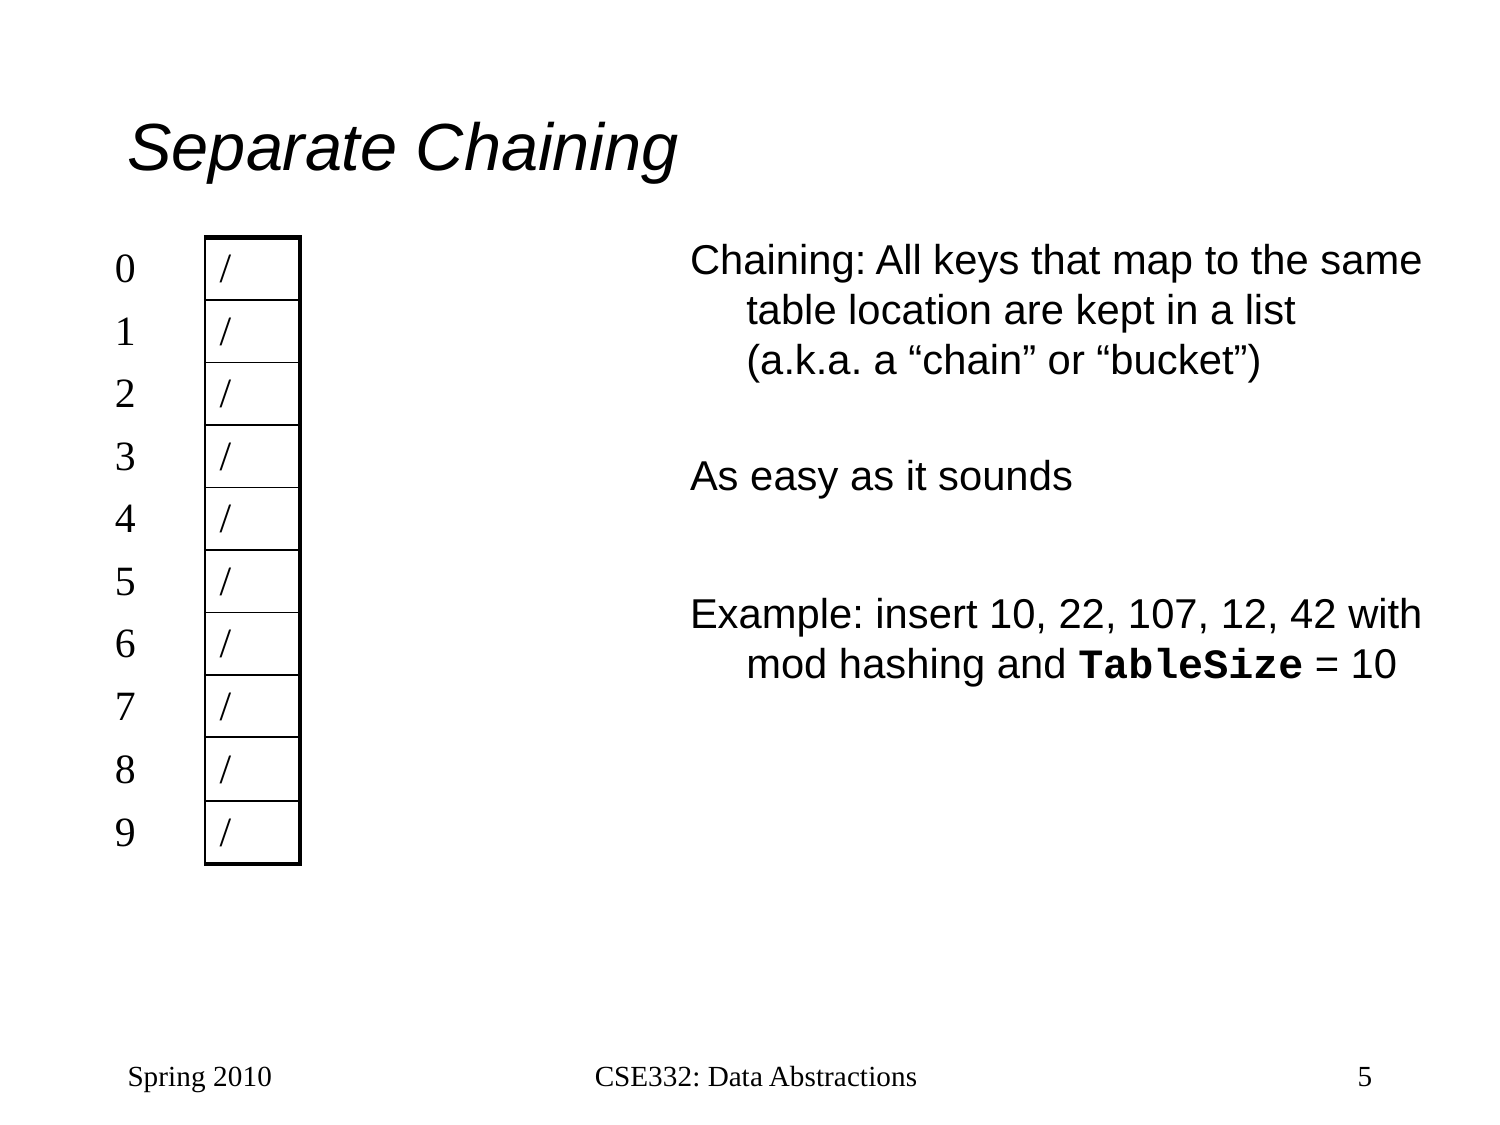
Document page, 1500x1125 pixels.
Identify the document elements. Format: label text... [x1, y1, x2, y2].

table_cell 7 [100, 675, 204, 737]
table_cell 5 [100, 550, 204, 612]
table_cell 9 [100, 801, 204, 864]
table_cell / [206, 551, 298, 612]
table_cell 6 [100, 612, 204, 675]
table_header 0 [100, 238, 204, 300]
title Separate Chaining [112, 49, 1388, 238]
table_cell / [206, 738, 298, 800]
table_cell 8 [100, 737, 204, 801]
table_cell 2 [100, 362, 204, 425]
table_cell 1 [100, 300, 204, 362]
table_cell / [206, 488, 298, 549]
table_cell / [206, 613, 298, 674]
table_cell / [206, 676, 298, 736]
table_cell 3 [100, 425, 204, 487]
table_cell / [206, 802, 298, 862]
table_cell / [206, 426, 298, 487]
table_cell 4 [100, 487, 204, 550]
list Chaining: All keys that map to the same table location are kept in a list (a.k.a. a “chain” or “bucket”) As easy as it sounds Example: insert 10, 22, 107, 12, 42 with mod hashing and TableSize = 10 [674, 224, 1463, 963]
slide_number 5 [1074, 1049, 1388, 1125]
slide_number Spring 2010 [112, 1049, 426, 1125]
table_header / [206, 240, 298, 299]
table_cell / [206, 363, 298, 424]
footer CSE332: Data Abstractions [474, 1049, 1038, 1125]
table_cell / [206, 301, 298, 362]
